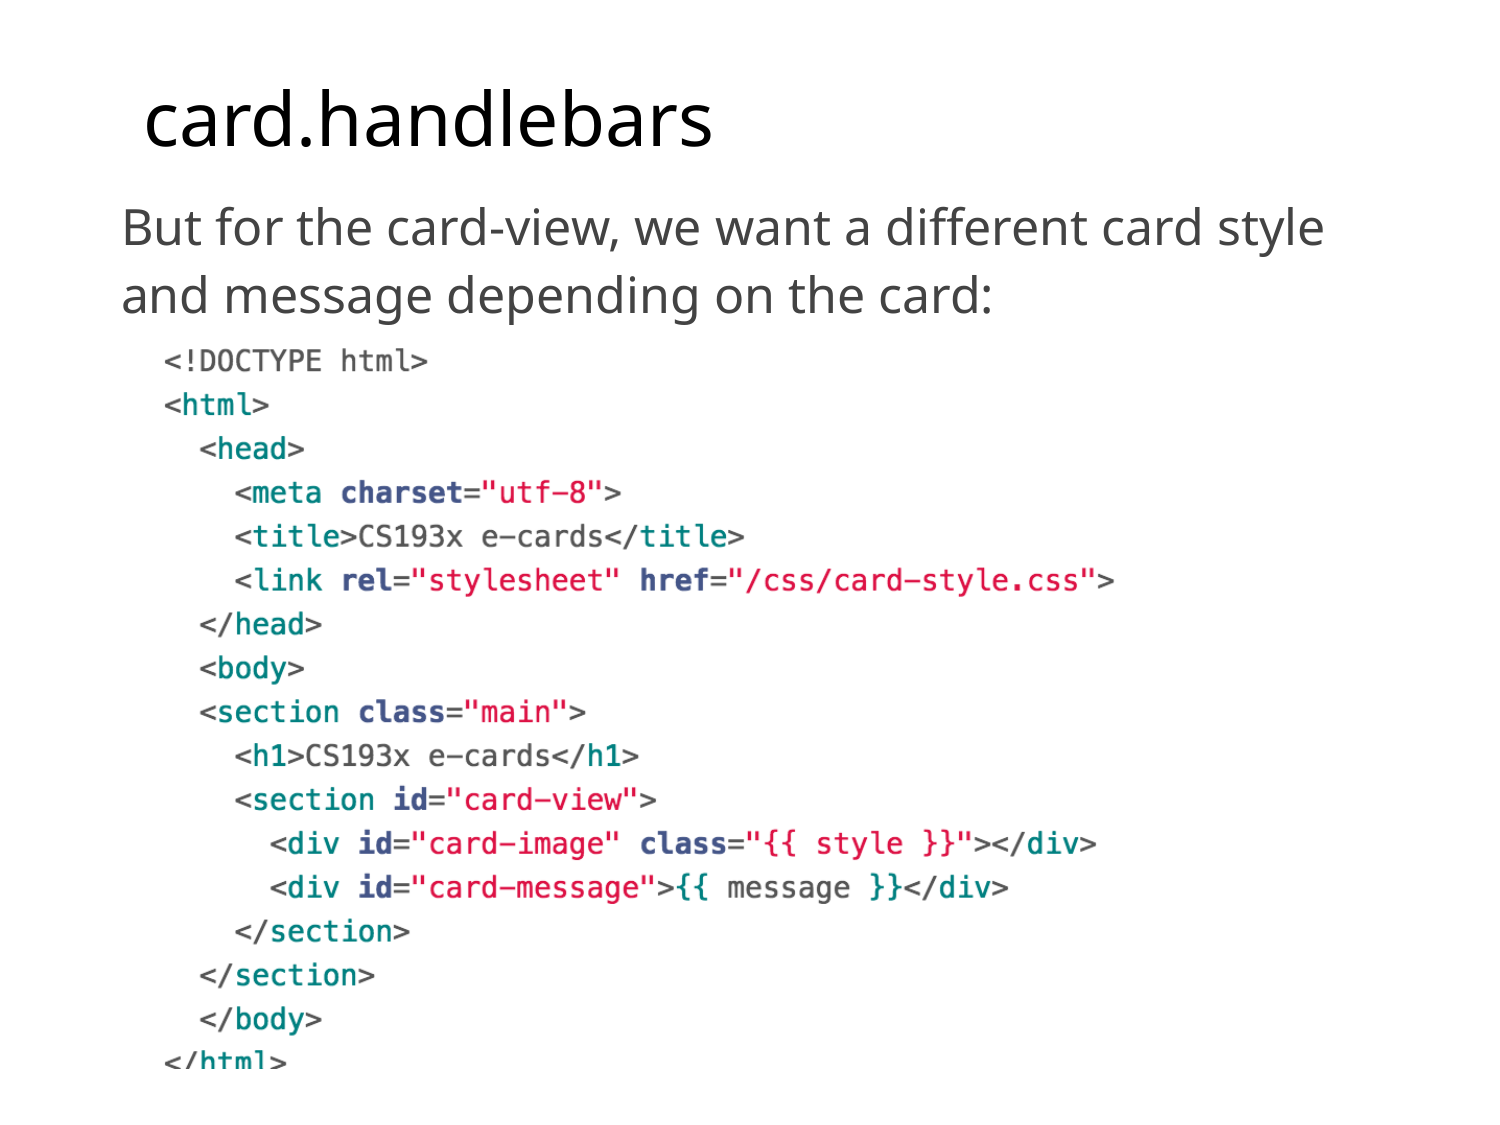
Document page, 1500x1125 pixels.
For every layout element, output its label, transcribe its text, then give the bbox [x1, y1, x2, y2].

picture [141, 342, 1263, 1069]
text_box But for the card-view, we want a different card style and message depending on the card: [106, 171, 1402, 331]
text_box card.handlebars [128, 56, 1372, 171]
